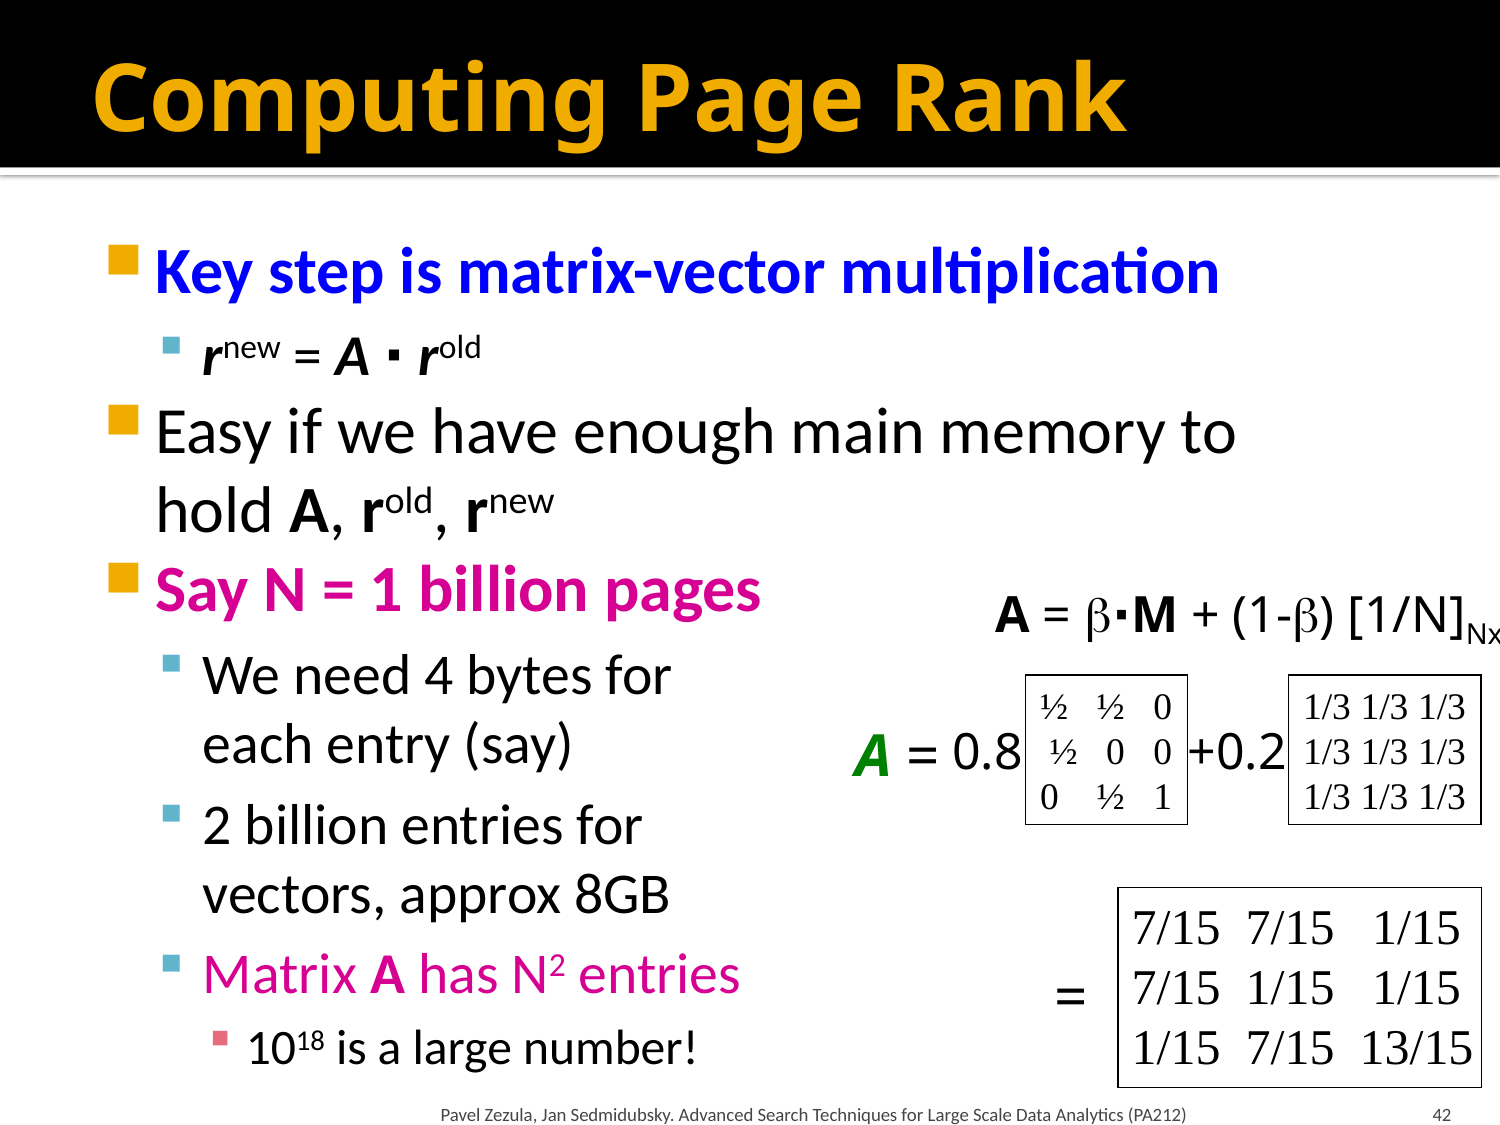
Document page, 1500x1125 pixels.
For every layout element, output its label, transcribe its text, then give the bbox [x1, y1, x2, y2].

text_box 1/3 1/3 1/3 1/3 1/3 1/3 1/3 1/3 1/3 [1288, 674, 1481, 825]
text_box 7/15 7/15 1/15 7/15 1/15 1/15 1/15 7/15 13/15 [1054, 887, 1489, 1083]
list Key step is matrix-vector multiplication rnew = A ∙ rold Easy if we have enough main memory to hold A, rold, rnew Say N = 1 billion pages We need 4 bytes for each entry (say) 2 billion entries for vectors, approx 8GB Matrix A has N2 entries 1018 is a large number! [75, 212, 1385, 1088]
text_box A = ∙M + (1-) [1/N]NxN [905, 574, 1500, 658]
slide_number 42 [1345, 1088, 1467, 1125]
text_box [1117, 1083, 1482, 1088]
text_box ½ ½ 0 ½ 0 0 0 ½ 1 [1025, 674, 1188, 825]
text_box A = [840, 710, 955, 796]
text_box 0.8 [955, 712, 1038, 788]
text_box = [1024, 951, 1103, 1037]
title Computing Page Rank [75, 12, 1425, 175]
text_box +0.2 [1173, 712, 1302, 788]
footer Pavel Zezula, Jan Sedmidubsky. Advanced Search Techniques for Large Scale Data Analytics (PA212) [433, 1080, 1337, 1125]
